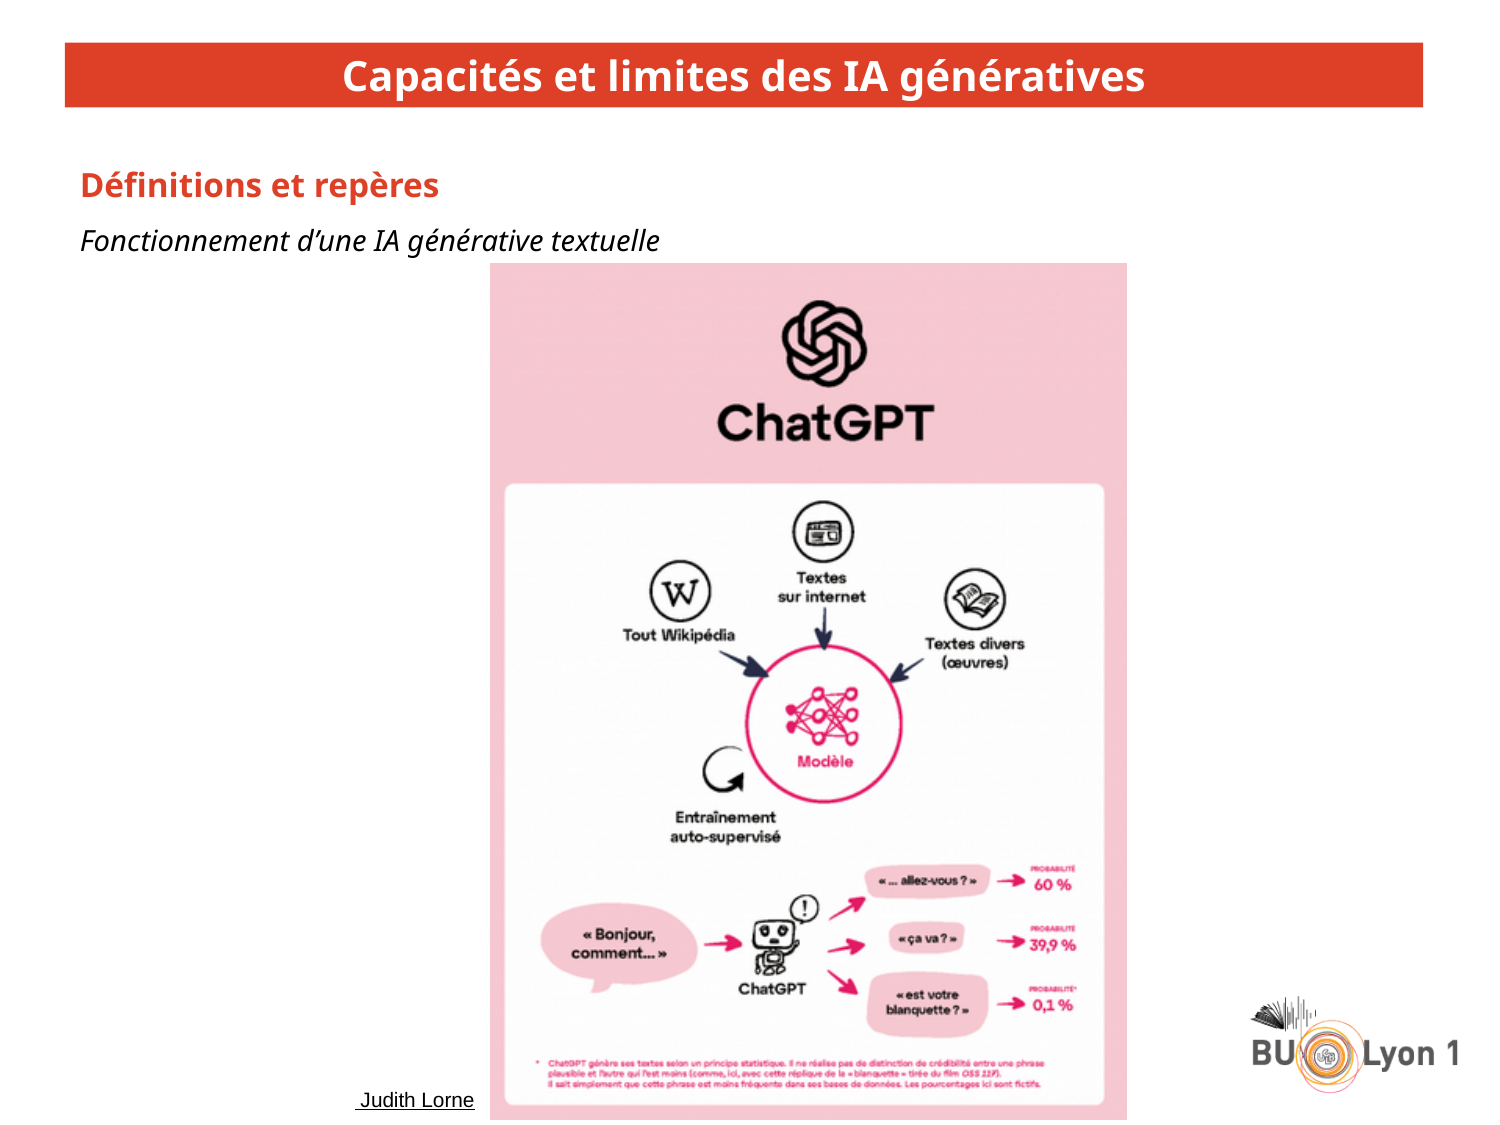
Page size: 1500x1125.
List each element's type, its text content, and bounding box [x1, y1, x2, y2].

picture [489, 262, 1127, 1120]
list Définitions et repères Fonctionnement d’une IA générative textuelle [64, 137, 1415, 904]
picture [1245, 986, 1462, 1100]
text_box Judith Lorne [340, 1078, 484, 1119]
text_box Capacités et limites des IA génératives [64, 42, 1424, 108]
